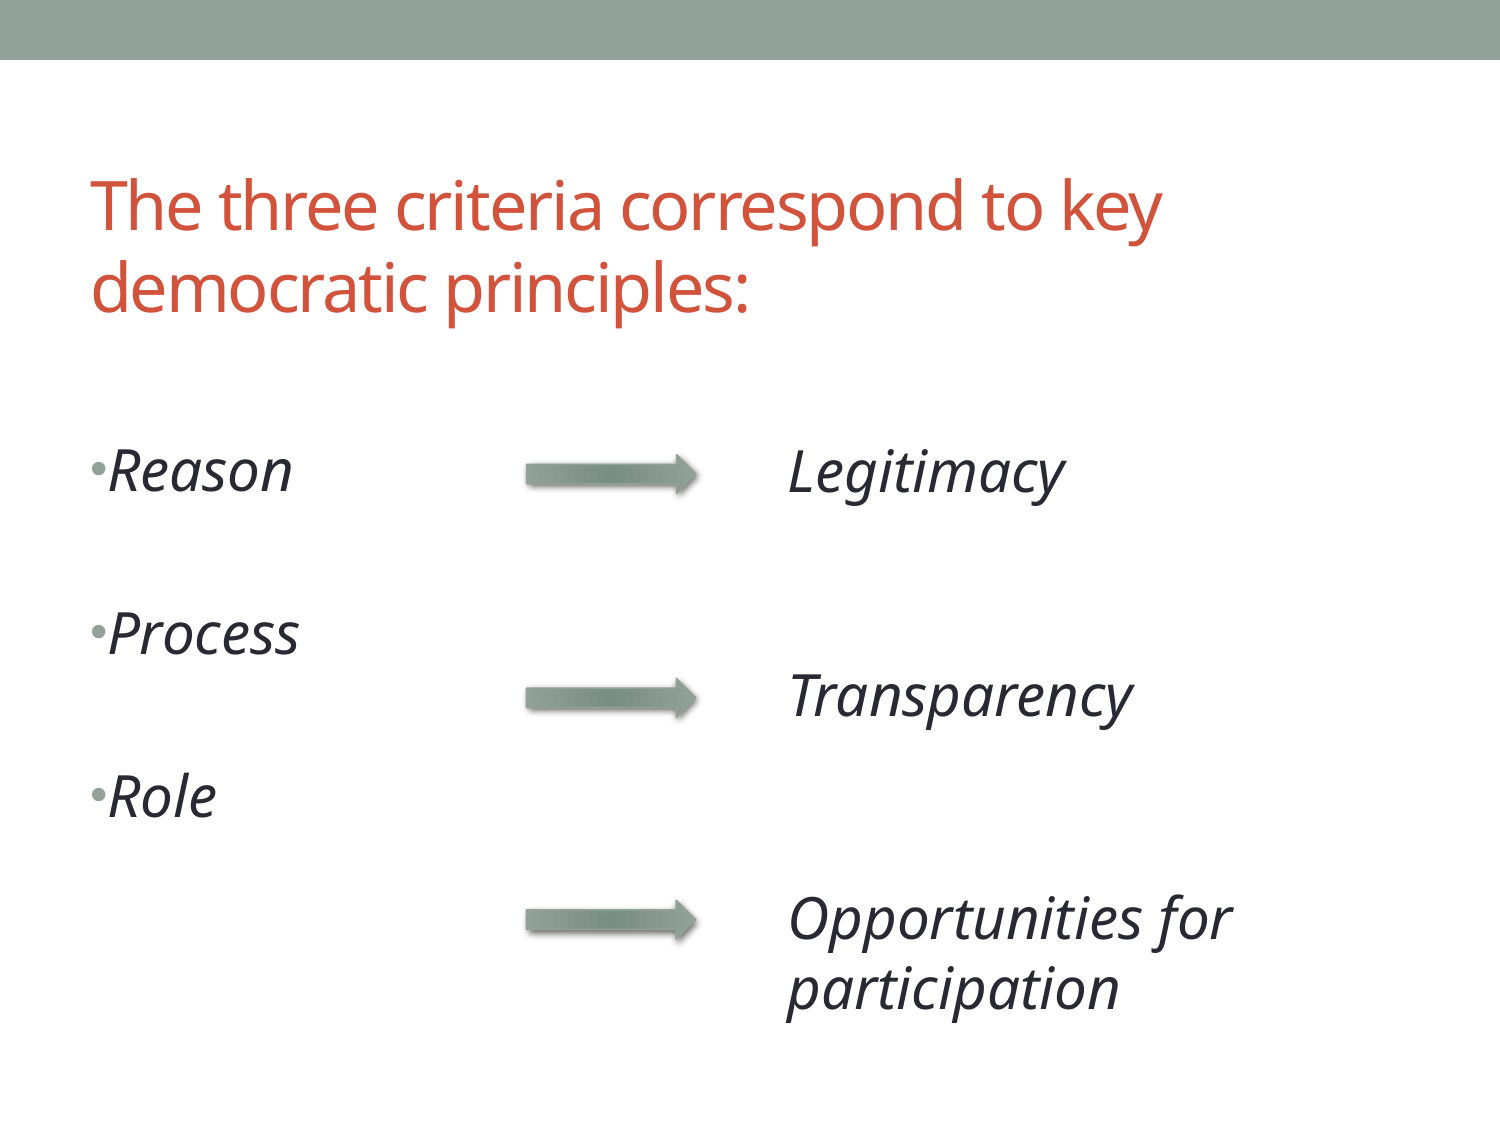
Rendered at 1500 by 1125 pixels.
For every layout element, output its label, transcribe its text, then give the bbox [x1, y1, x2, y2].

text_box [525, 453, 697, 495]
text_box [525, 899, 697, 940]
text_box [525, 677, 697, 719]
list Reason Process Role [75, 262, 1425, 1063]
text_box Legitimacy Transparency Opportunities for participation [772, 427, 1347, 1065]
title The three criteria correspond to key democratic principles: [75, 154, 1463, 335]
